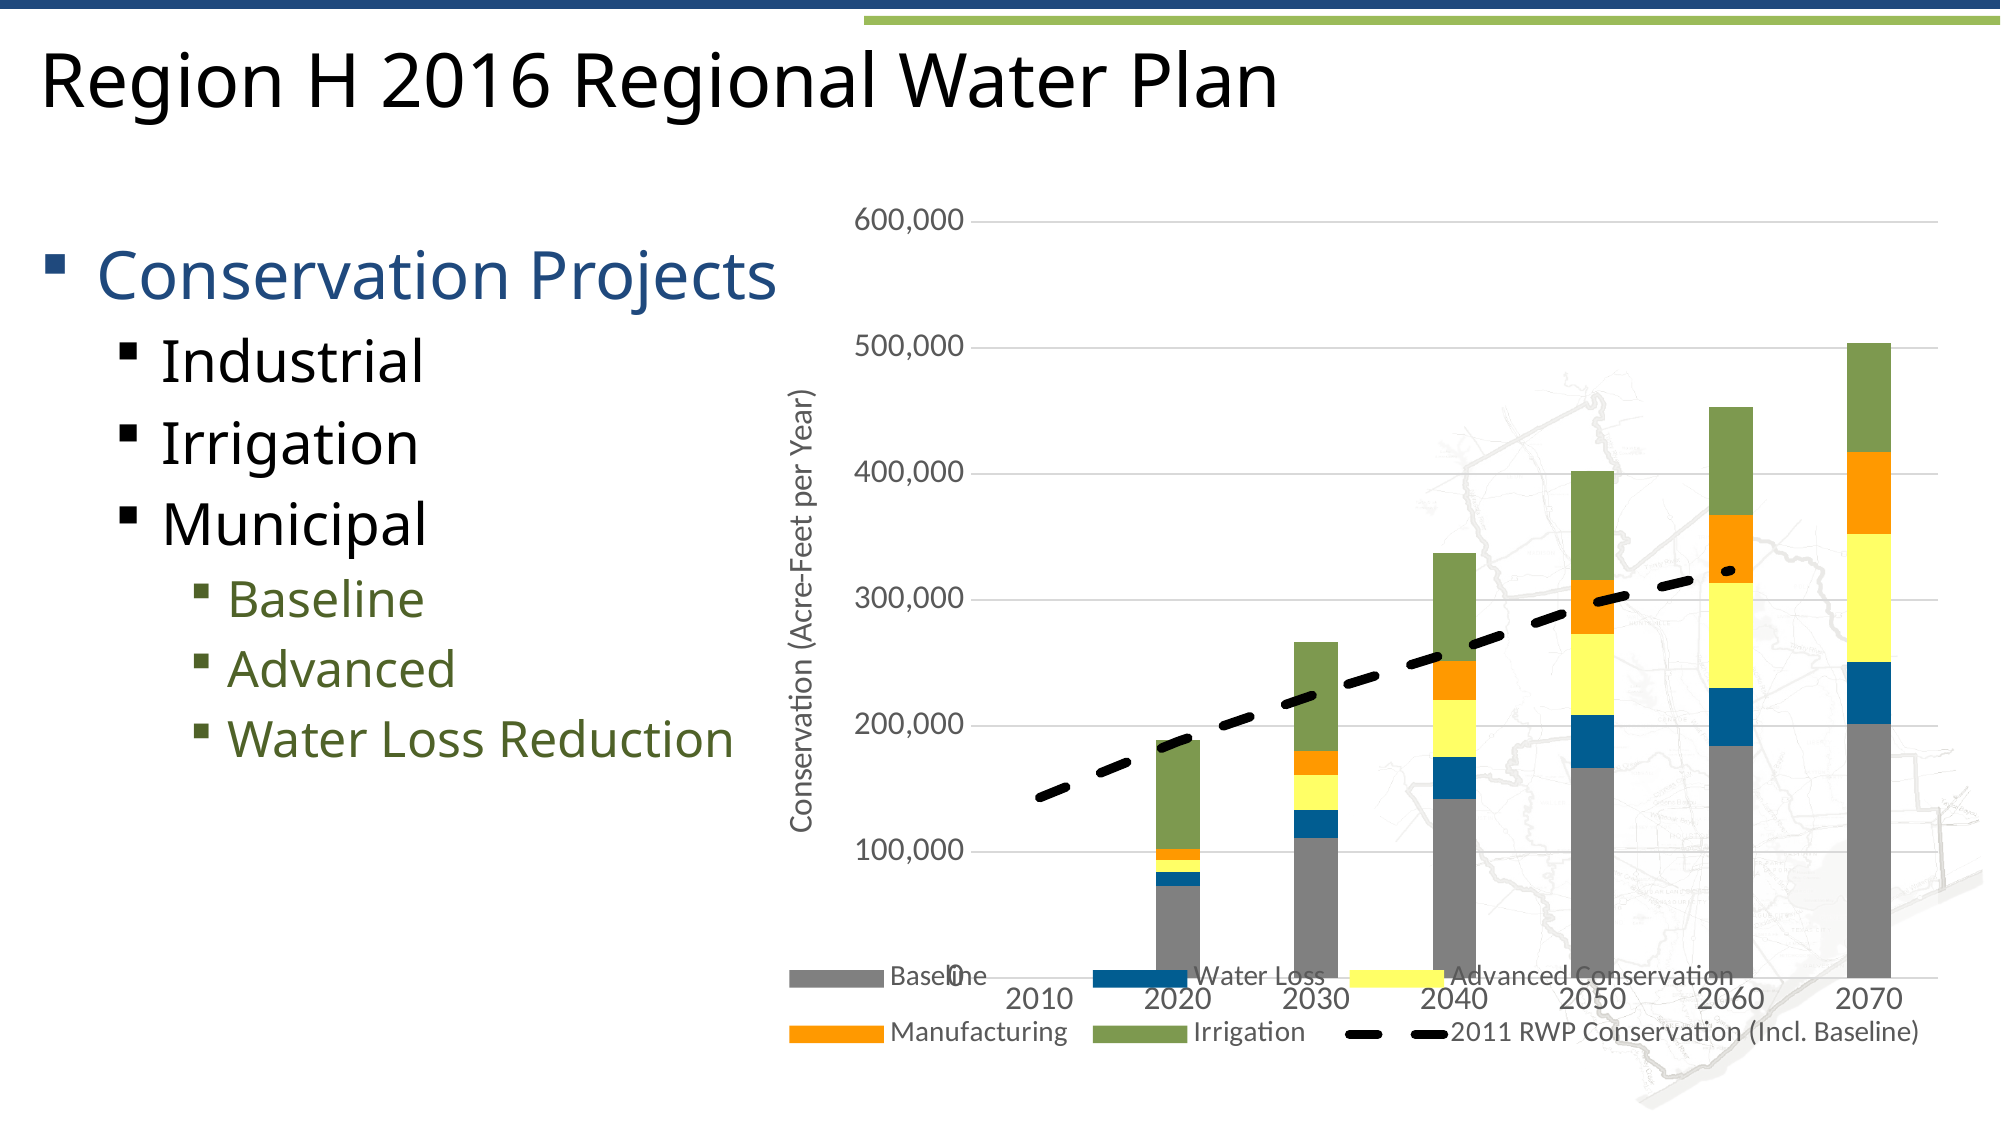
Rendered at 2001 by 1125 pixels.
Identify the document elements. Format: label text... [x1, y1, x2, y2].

title Region H 2016 Regional Water Plan [24, 24, 1963, 163]
list Conservation Projects Industrial Irrigation Municipal Baseline Advanced Water Loss Reduction [24, 224, 744, 1088]
chart [749, 187, 1963, 1088]
